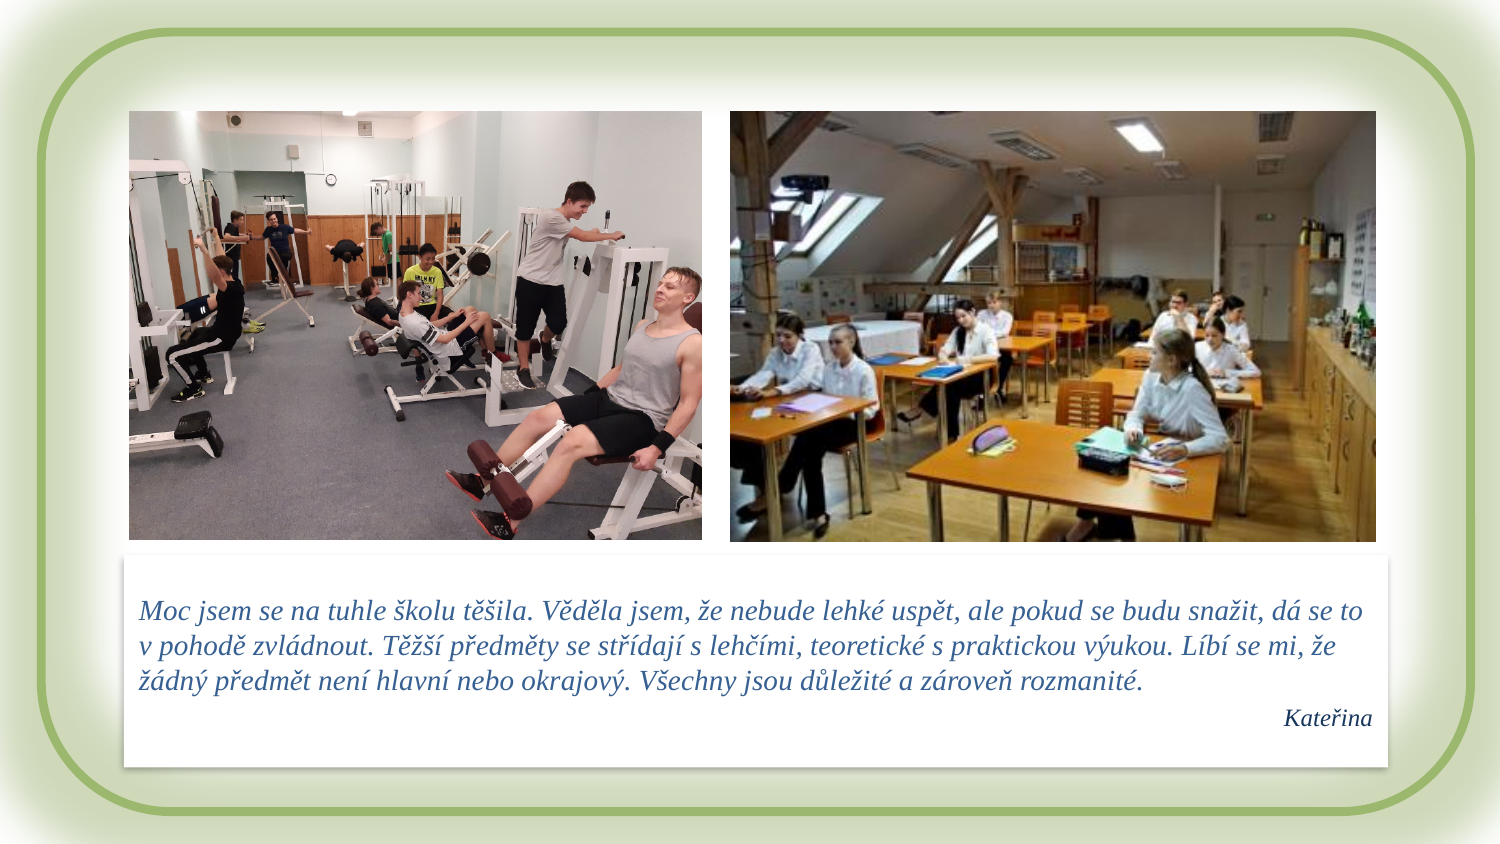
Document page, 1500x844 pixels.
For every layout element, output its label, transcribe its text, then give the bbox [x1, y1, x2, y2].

picture [129, 110, 702, 541]
text_box [39, 29, 1473, 814]
picture [730, 110, 1377, 542]
subtitle Moc jsem se na tuhle školu těšila. Věděla jsem, že nebude lehké uspět, ale pokud se budu snažit, dá se to v pohodě zvládnout. Těžší předměty se střídají s lehčími, teoretické s praktickou výukou. Líbí se mi, že žádný předmět není hlavní nebo okrajový. Všechny jsou důležité a zároveň rozmanité. Kateřina [122, 553, 1390, 769]
